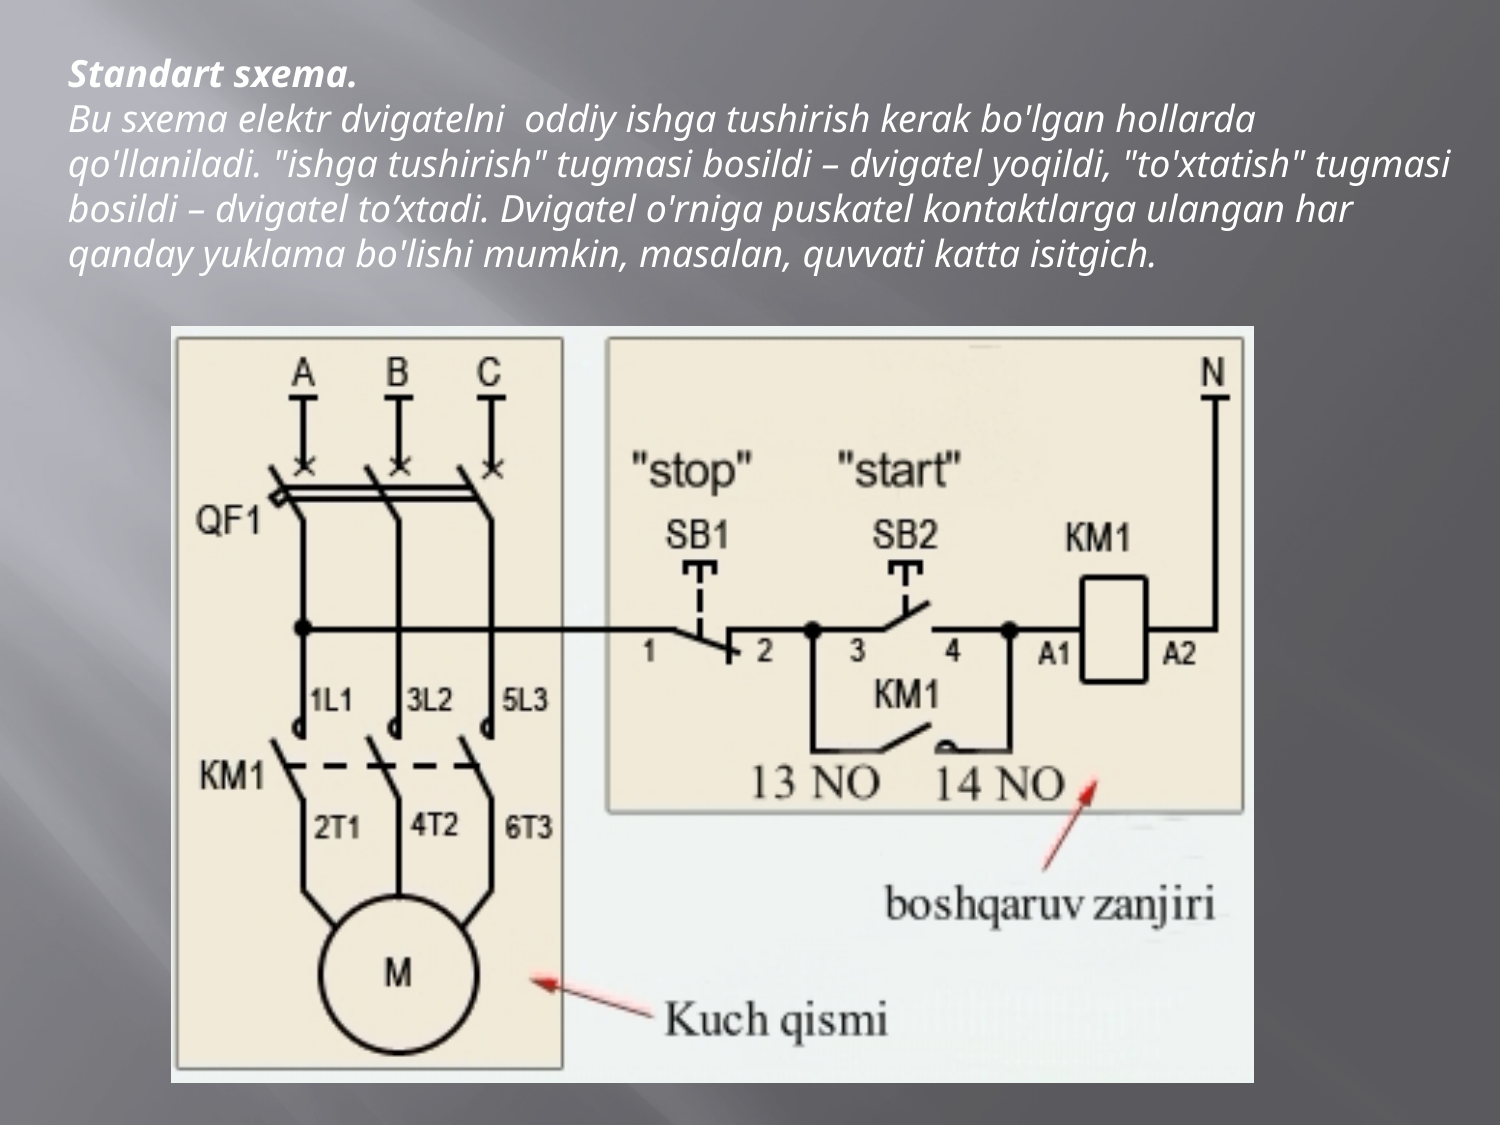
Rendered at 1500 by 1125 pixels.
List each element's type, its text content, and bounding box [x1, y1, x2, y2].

text_box Standart sxema. Bu sxema elektr dvigatelni oddiy ishga tushirish kerak bo'lgan hollarda qo'llaniladi. "ishga tushirish" tugmasi bosildi – dvigatel yoqildi, "to'xtatish" tugmasi bosildi – dvigatel to’xtadi. Dvigatel o'rniga puskatel kontaktlarga ulangan har qanday yuklama bo'lishi mumkin, masalan, quvvati katta isitgich. [53, 42, 1471, 283]
picture [170, 325, 1255, 1083]
